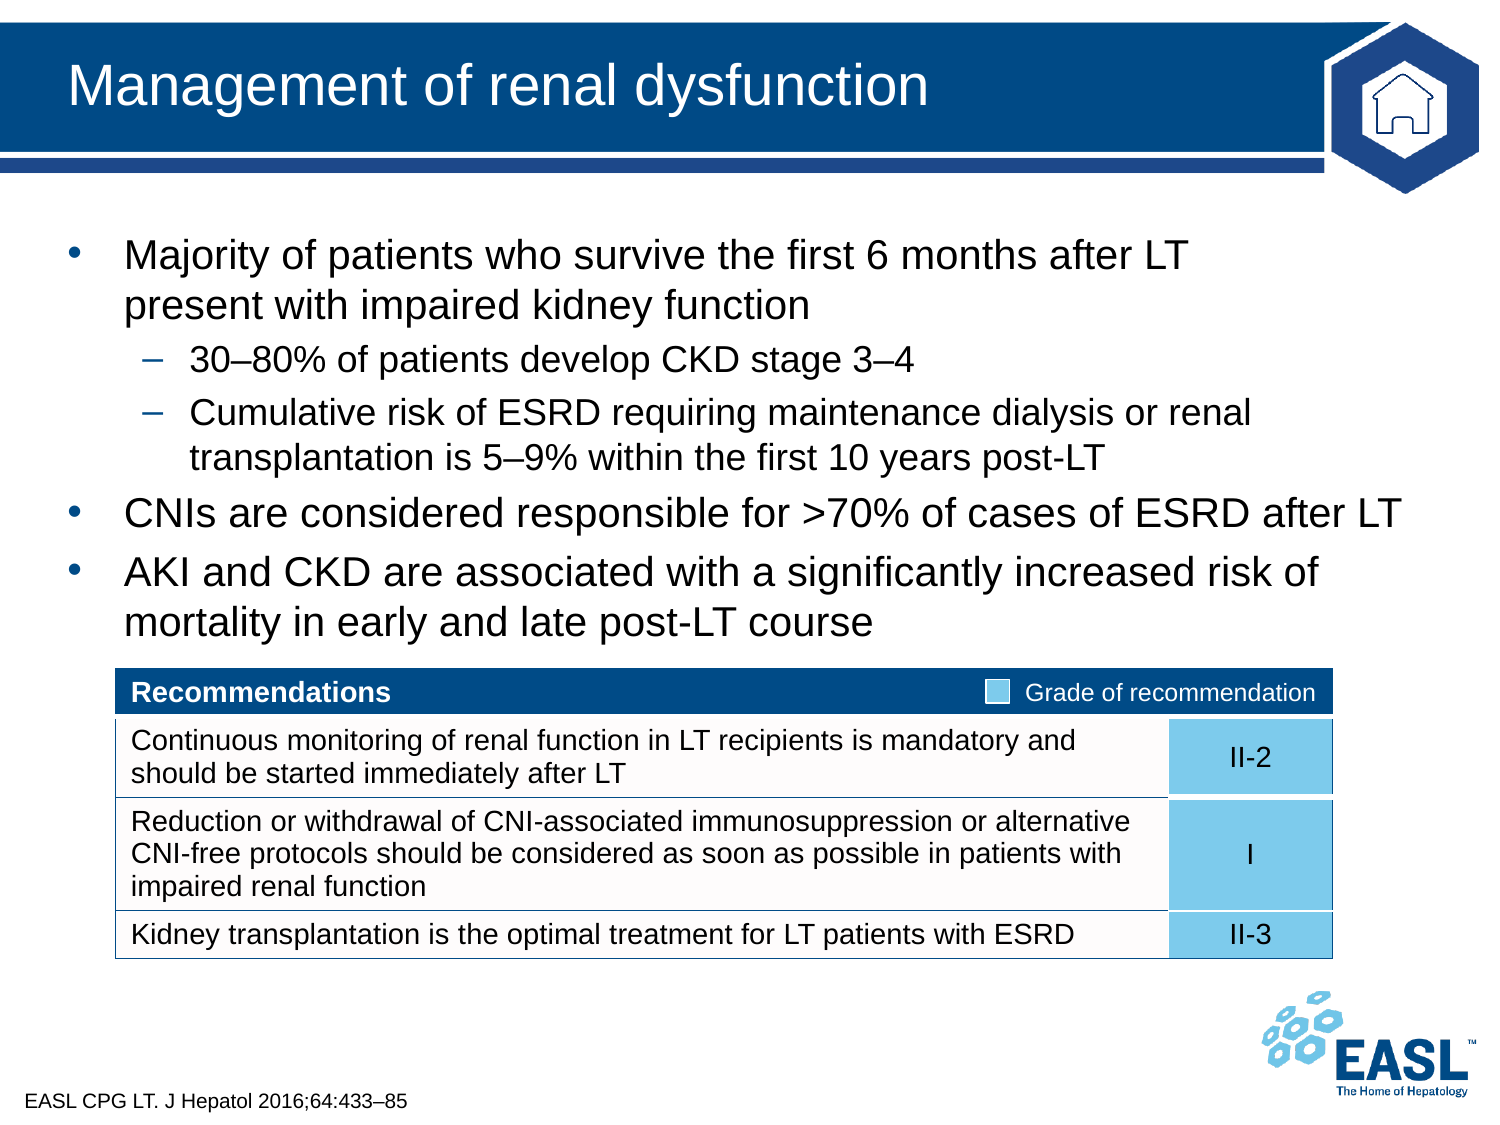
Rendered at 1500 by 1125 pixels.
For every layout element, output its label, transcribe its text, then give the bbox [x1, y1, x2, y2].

table_cell Kidney transplantation is the optimal treatment for LT patients with ESRD [116, 911, 1168, 958]
table_cell Continuous monitoring of renal function in LT recipients is mandatory and should be started immediately after LT [116, 719, 1168, 797]
picture [0, 22, 1479, 194]
table_header Recommendations [116, 669, 983, 714]
table_cell I [1169, 800, 1332, 910]
list Majority of patients who survive the first 6 months after LT present with impaired kidney function 30–80% of patients develop CKD stage 3–4 Cumulative risk of ESRD requiring maintenance dialysis or renal transplantation is 5–9% within the first 10 years post-LT CNIs are considered responsible for >70% of cases of ESRD after LT AKI and CKD are associated with a significantly increased risk of mortality in early and late post-LT course [52, 219, 1448, 979]
title Management of renal dysfunction [52, 23, 1306, 150]
table_cell II-2 [1169, 723, 1332, 794]
picture [1257, 987, 1479, 1100]
table_cell II-3 [1169, 912, 1332, 958]
list EASL CPG LT. J Hepatol 2016;64:433–85 [0, 1062, 1235, 1125]
table_cell Reduction or withdrawal of CNI-associated immunosuppression or alternative CNI-free protocols should be considered as soon as possible in patients with impaired renal function [116, 798, 1168, 910]
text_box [985, 668, 1333, 715]
